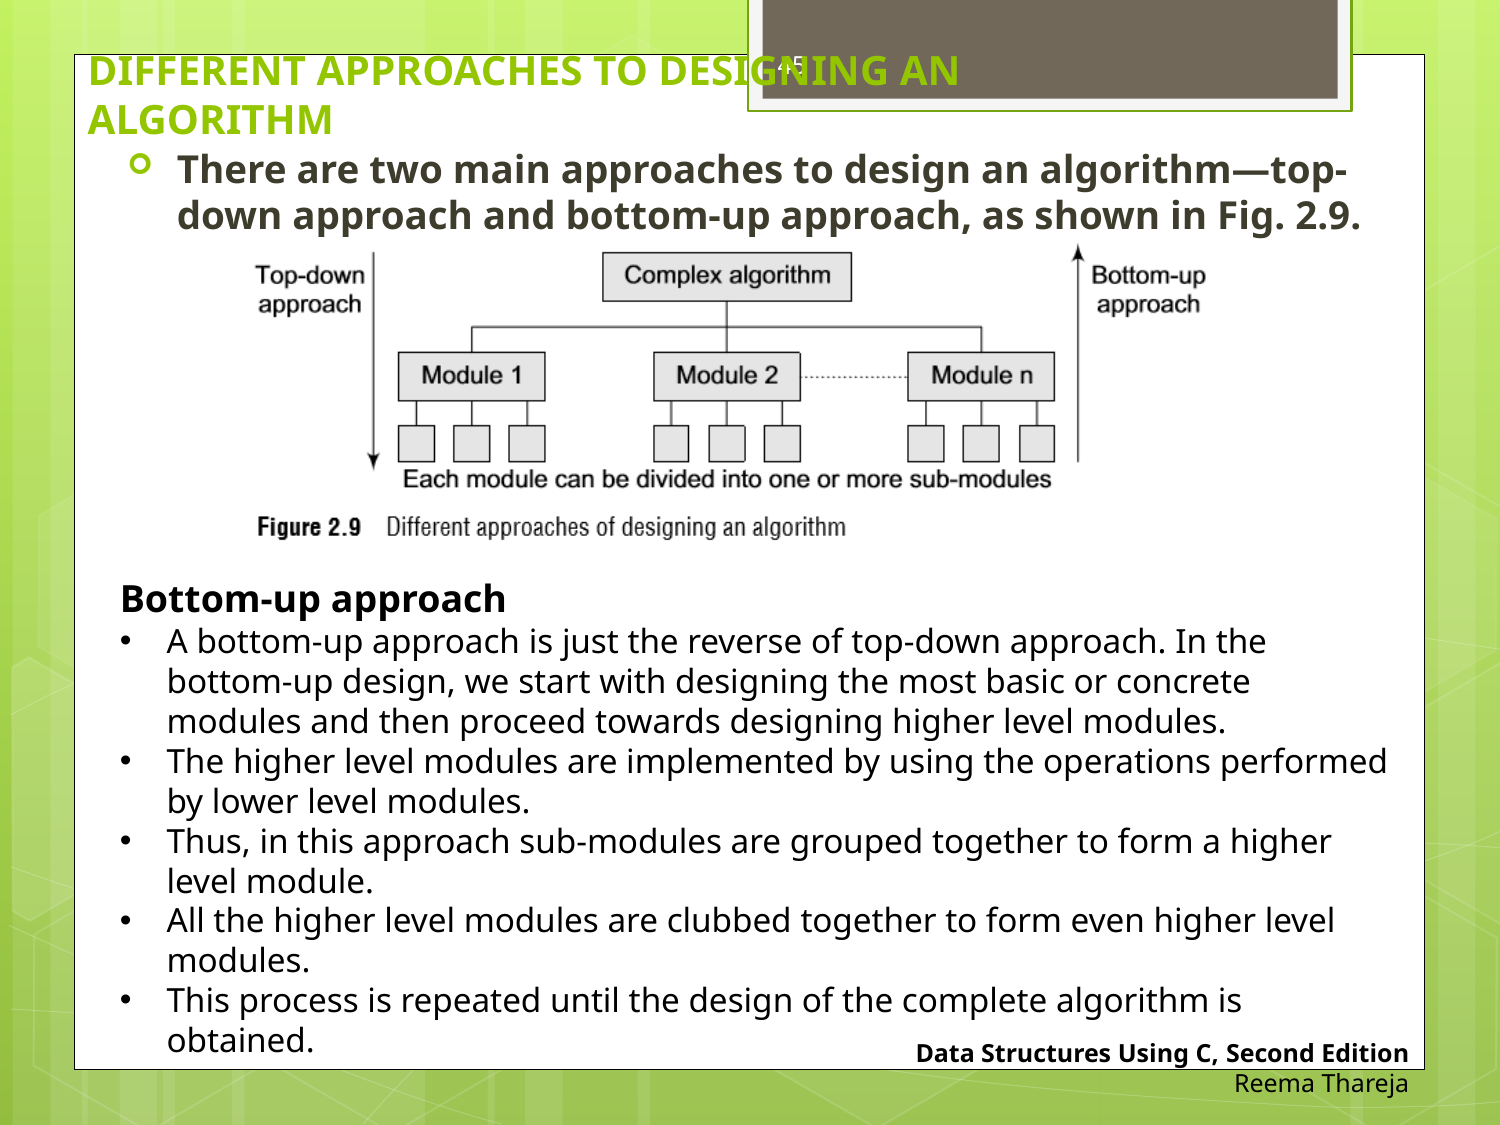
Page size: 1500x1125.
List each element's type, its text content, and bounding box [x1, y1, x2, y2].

title DIFFERENT APPROACHES TO DESIGNING AN ALGORITHM [72, 37, 1225, 150]
footer Data Structures Using C, Second Edition Reema Thareja [849, 1037, 1425, 1098]
list There are two main approaches to design an algorithm—top-down approach and bottom-up approach, as shown in Fig. 2.9. [99, 137, 1388, 250]
slide_number 45 [762, 36, 982, 97]
picture [249, 237, 1226, 547]
text_box Bottom-up approach A bottom-up approach is just the reverse of top-down approach. In the bottom-up design, we start with designing the most basic or concrete modules and then proceed towards designing higher level modules. The higher level modules are implemented by using the operations performed by lower level modules. Thus, in this approach sub-modules are grouped together to form a higher level module. All the higher level modules are clubbed together to form even higher level modules. This process is repeated until the design of the complete algorithm is obtained. [105, 567, 1405, 1067]
